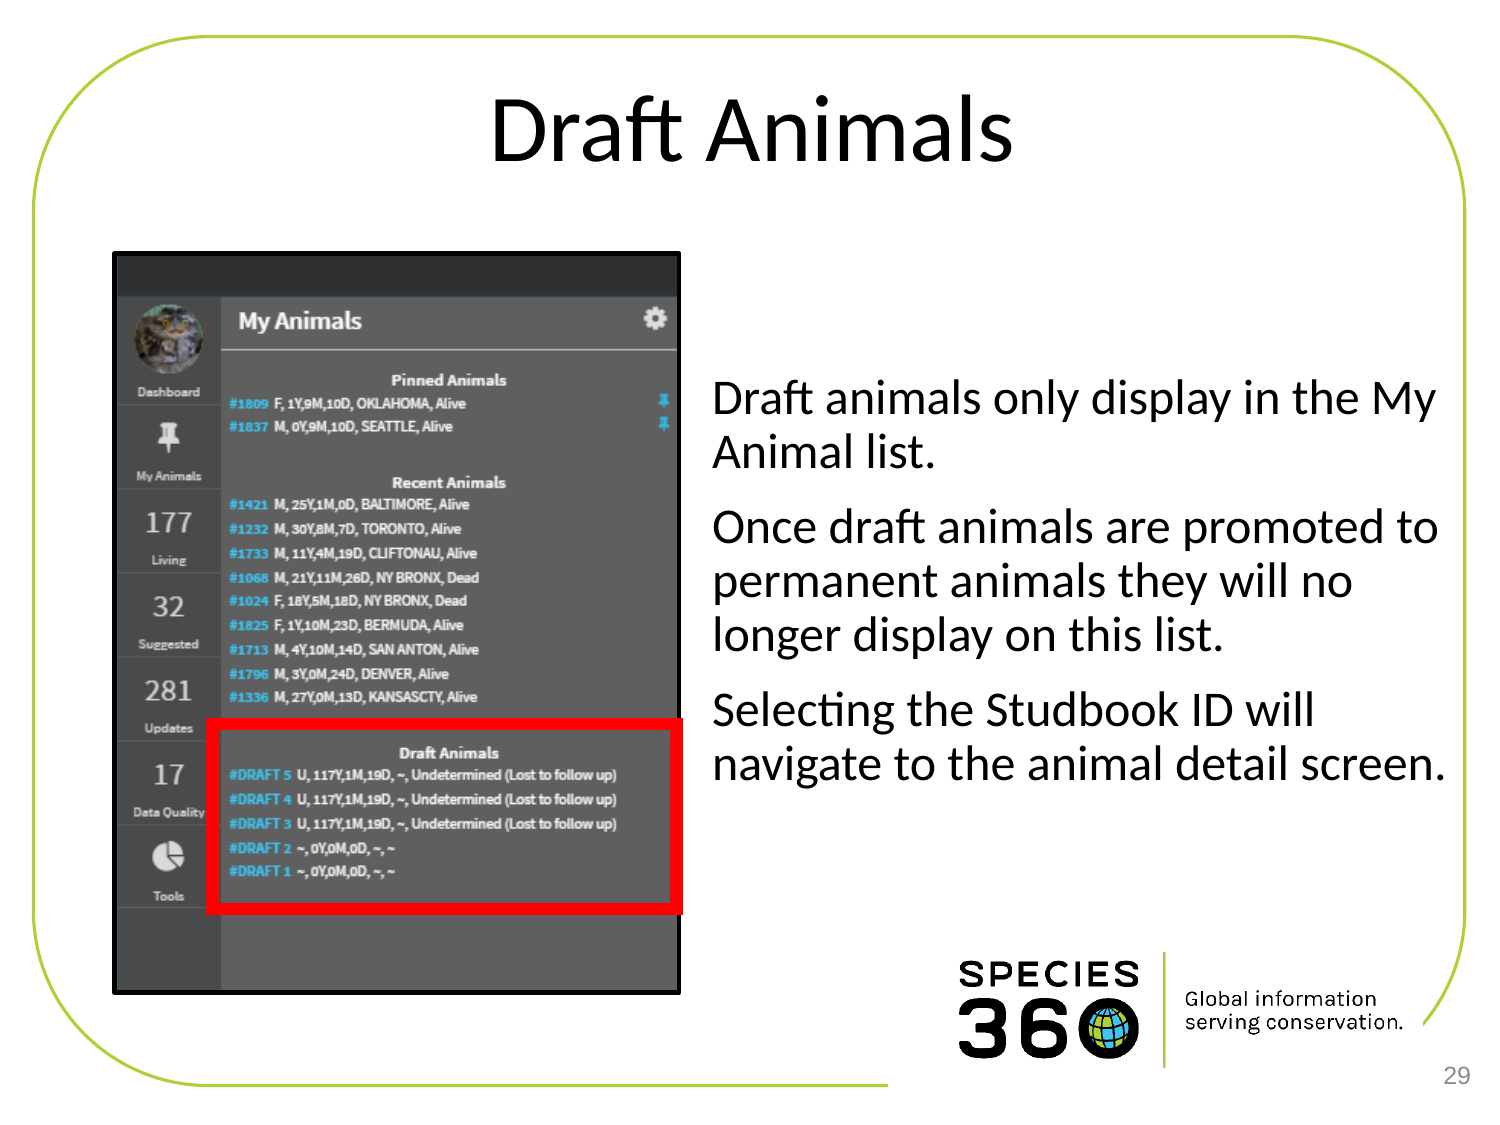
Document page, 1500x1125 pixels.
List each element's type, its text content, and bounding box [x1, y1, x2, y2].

picture [116, 256, 677, 991]
title Draft Animals [116, 21, 1411, 240]
slide_number 29 [1148, 1044, 1487, 1105]
picture [954, 944, 1407, 1075]
text_box Draft animals only display in the My Animal list. Once draft animals are promoted to permanent animals they will no longer display on this list. Selecting the Studbook ID will navigate to the animal detail screen. [697, 364, 1469, 822]
